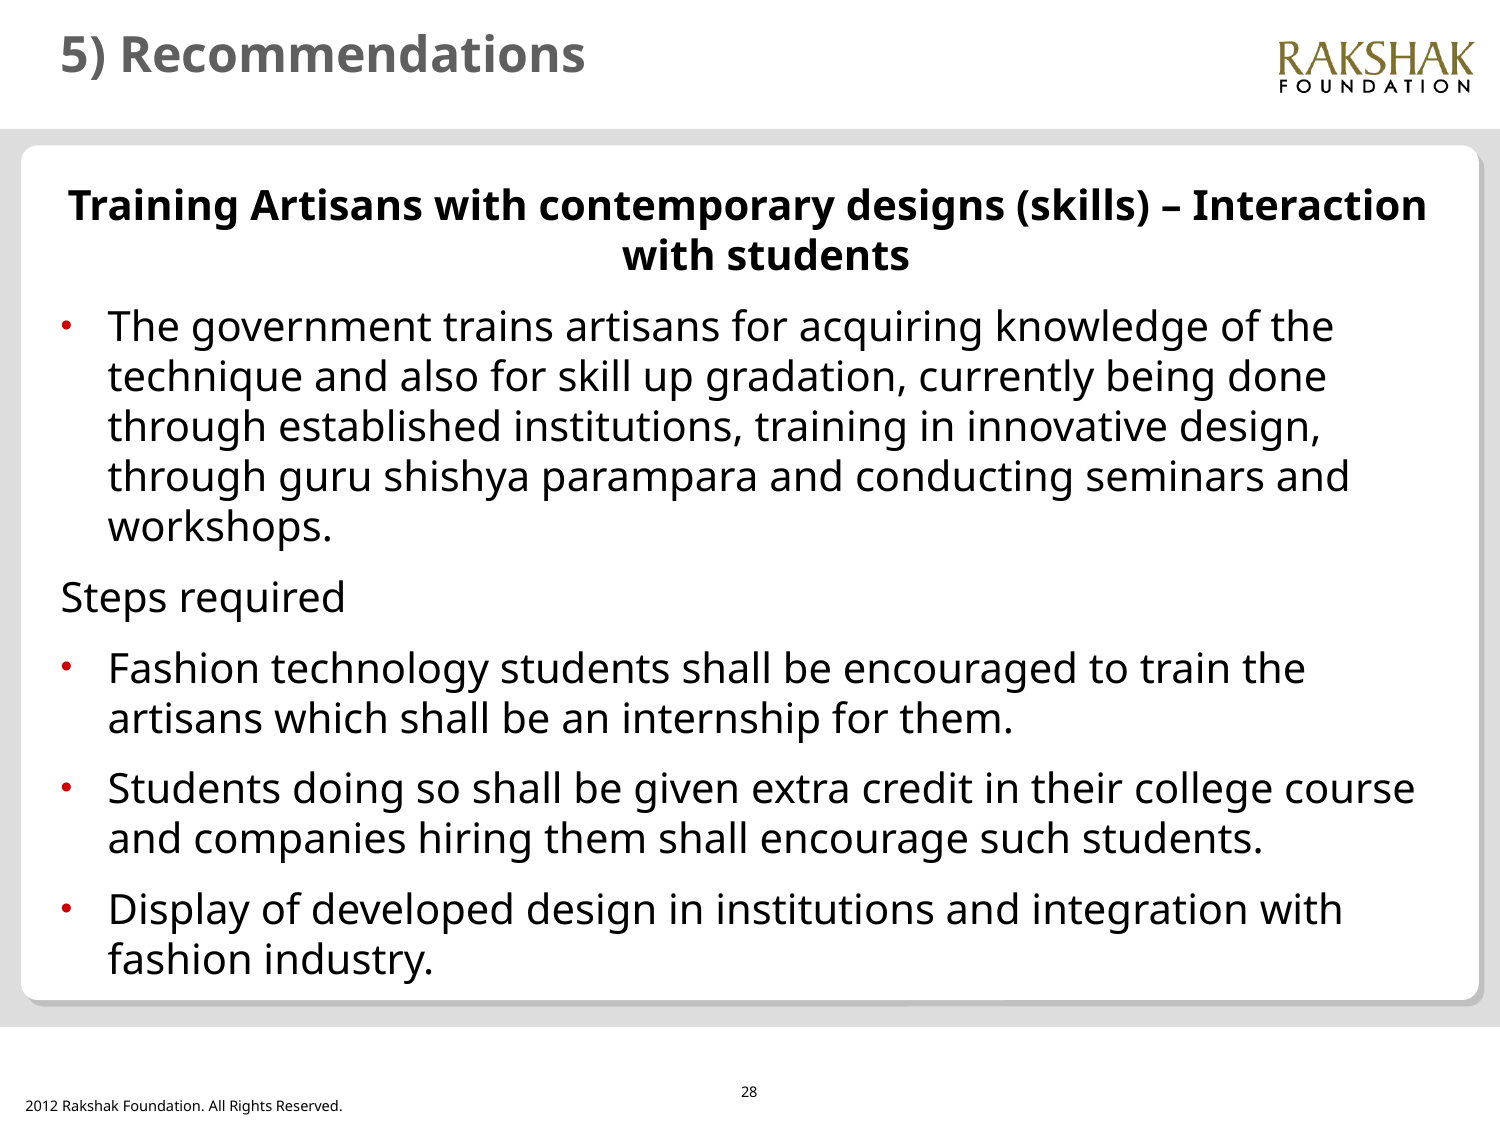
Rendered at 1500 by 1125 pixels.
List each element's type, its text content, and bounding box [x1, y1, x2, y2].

title 5) Recommendations [45, 28, 1237, 96]
slide_number 28 [725, 1059, 774, 1111]
text_box Training Artisans with contemporary designs (skills) – Interaction with students The government trains artisans for acquiring knowledge of the technique and also for skill up gradation, currently being done through established institutions, training in innovative design, through guru shishya parampara and conducting seminars and workshops. Steps required Fashion technology students shall be encouraged to train the artisans which shall be an internship for them. Students doing so shall be given extra credit in their college course and companies hiring them shall encourage such students. Display of developed design in institutions and integration with fashion industry. [45, 171, 1451, 973]
picture [1276, 32, 1479, 96]
